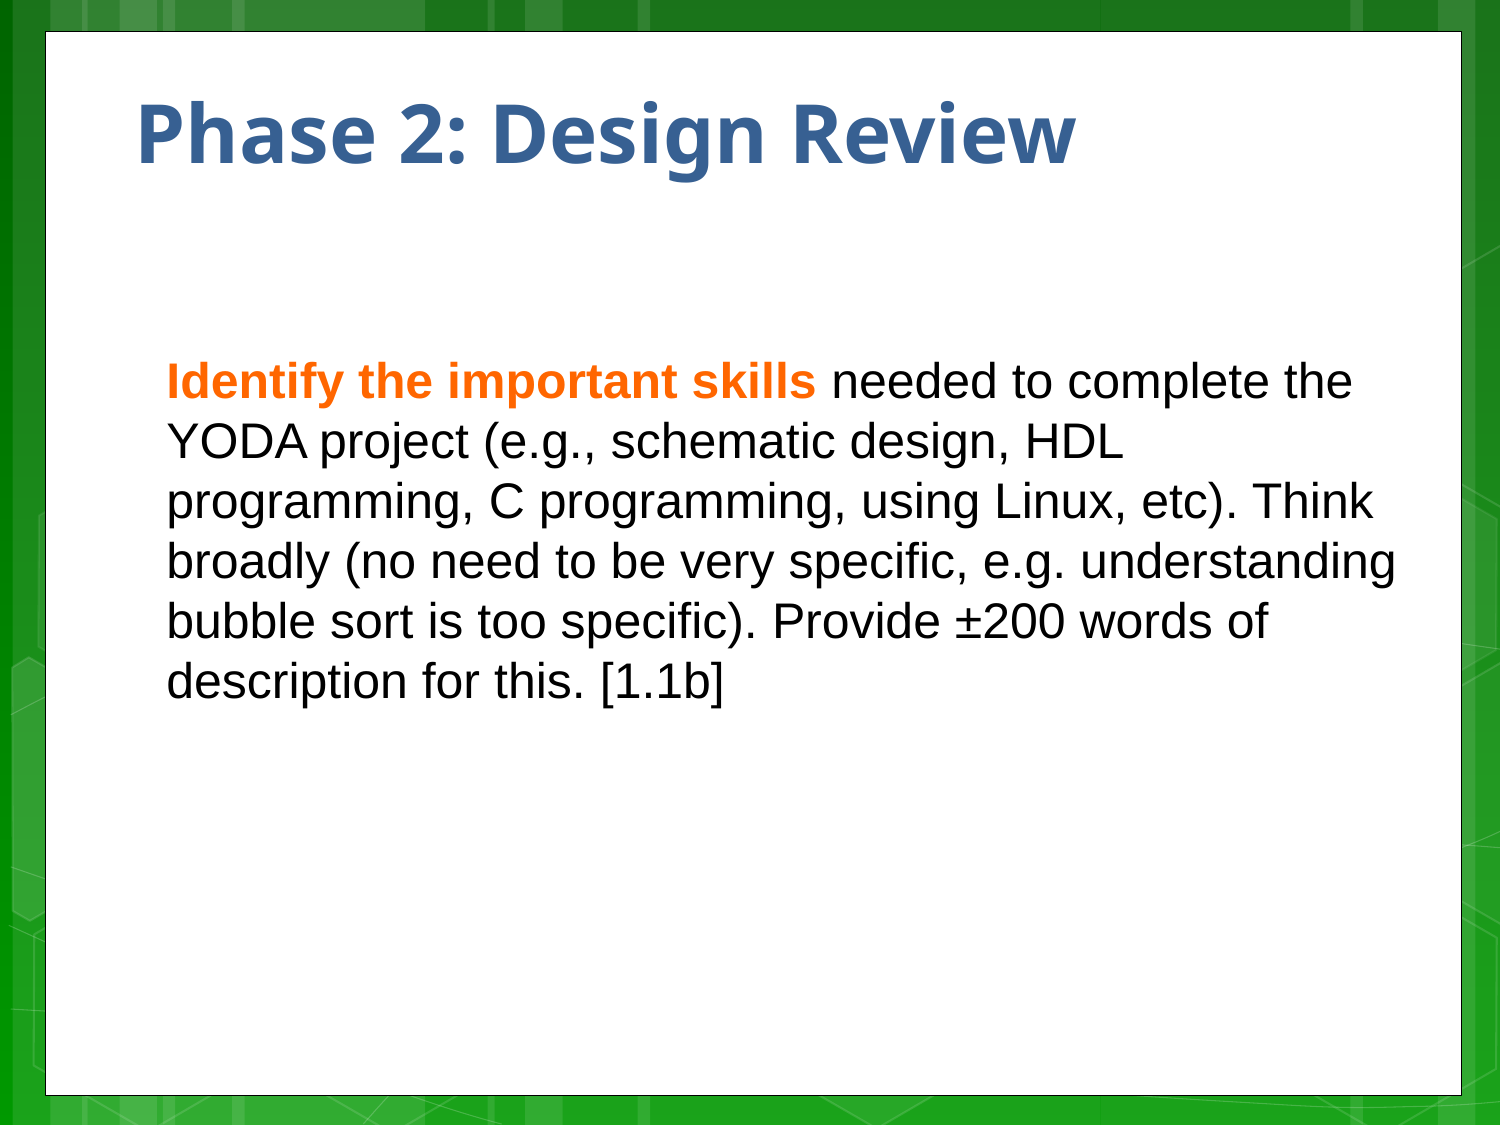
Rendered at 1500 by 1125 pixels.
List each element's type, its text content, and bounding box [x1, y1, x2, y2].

text_box Identify the important skills needed to complete the YODA project (e.g., schematic design, HDL programming, C programming, using Linux, etc). Think broadly (no need to be very specific, e.g. understanding bubble sort is too specific). Provide ±200 words of description for this. [1.1b] [151, 341, 1449, 717]
title Phase 2: Design Review [119, 73, 1383, 188]
